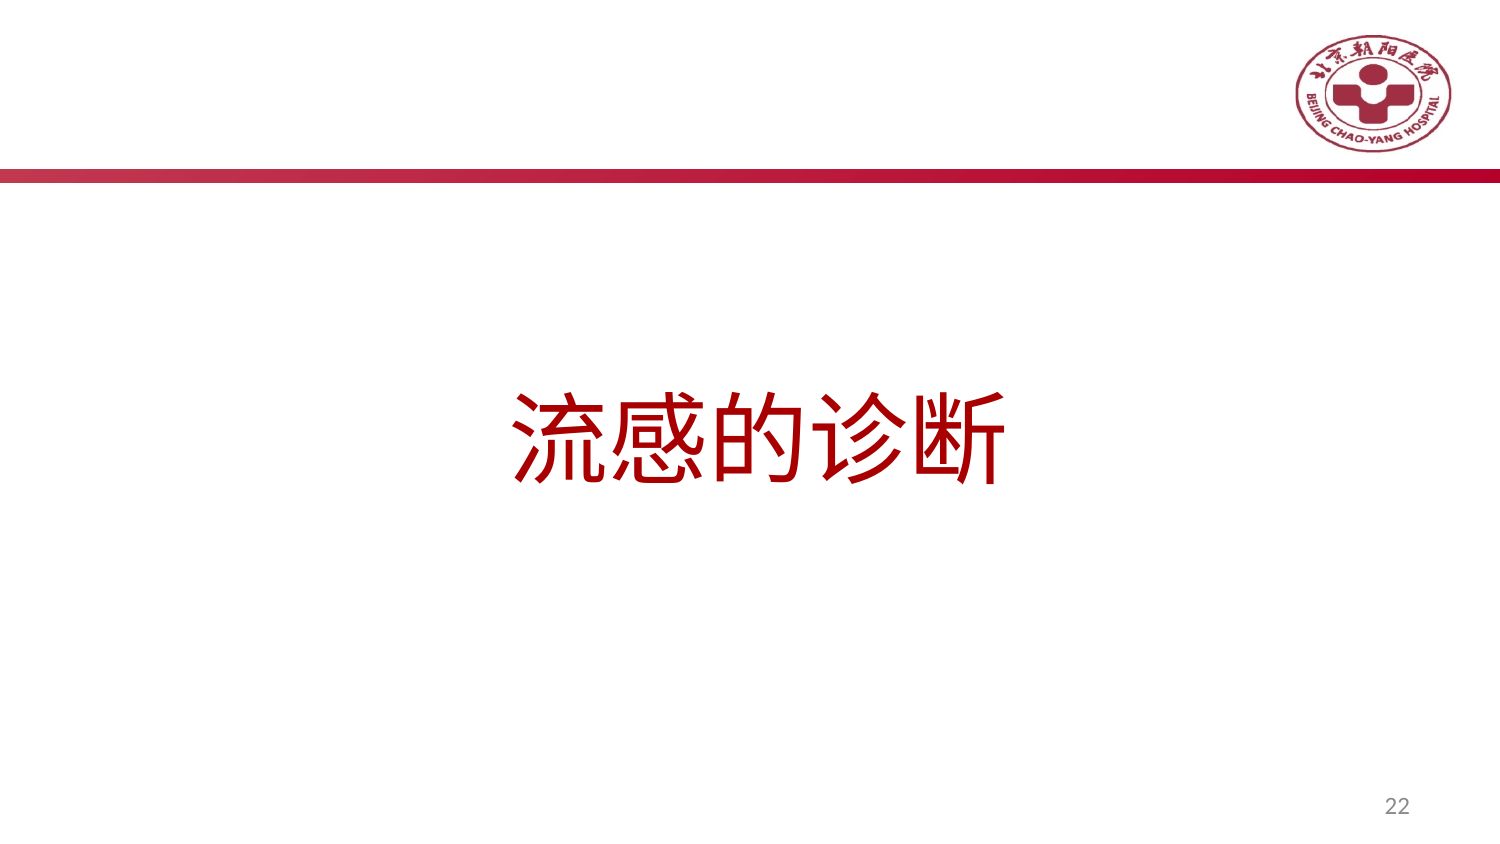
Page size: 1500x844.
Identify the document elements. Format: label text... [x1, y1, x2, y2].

picture [1295, 35, 1454, 156]
slide_number 22 [1074, 782, 1425, 827]
text_box 流感的诊断 [88, 309, 1430, 504]
